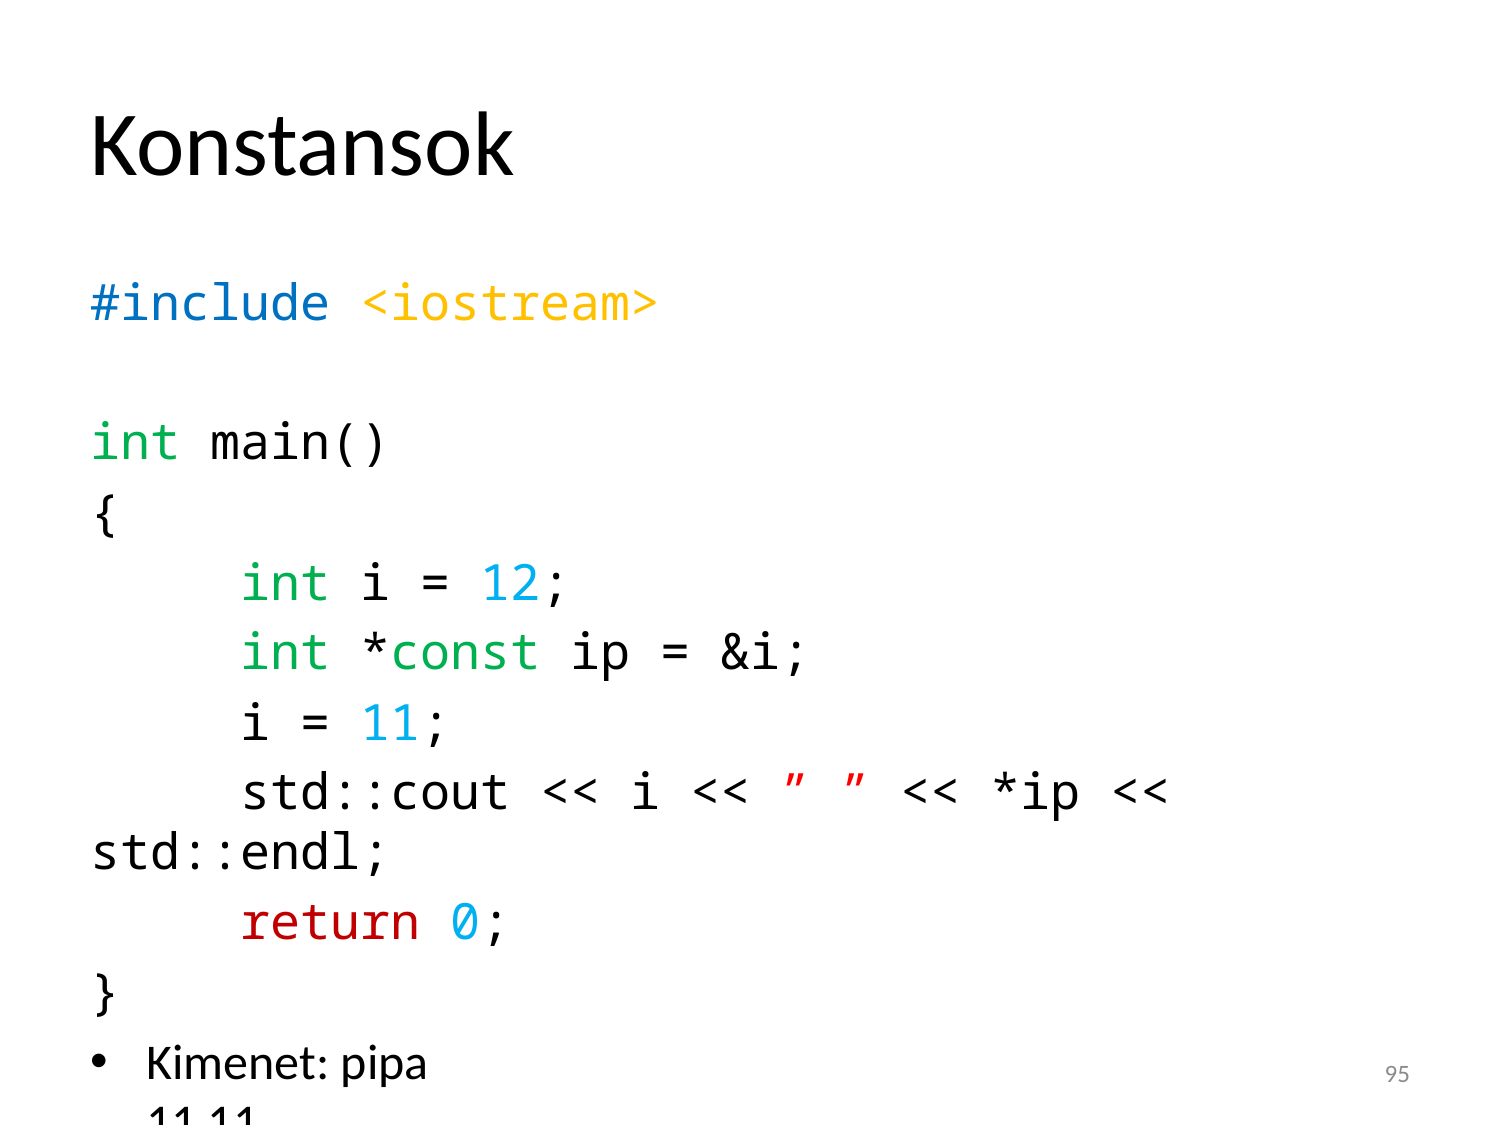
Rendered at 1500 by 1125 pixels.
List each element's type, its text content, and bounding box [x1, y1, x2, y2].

title Konstansok [74, 44, 1426, 233]
slide_number 95 [1074, 1042, 1425, 1103]
list #include <iostream> int main() { int i = 12; int *const ip = &i; i = 11; std::cout << i << ” ” << *ip << std::endl; return 0; } Kimenet: pipa 11 11 [74, 262, 1500, 988]
